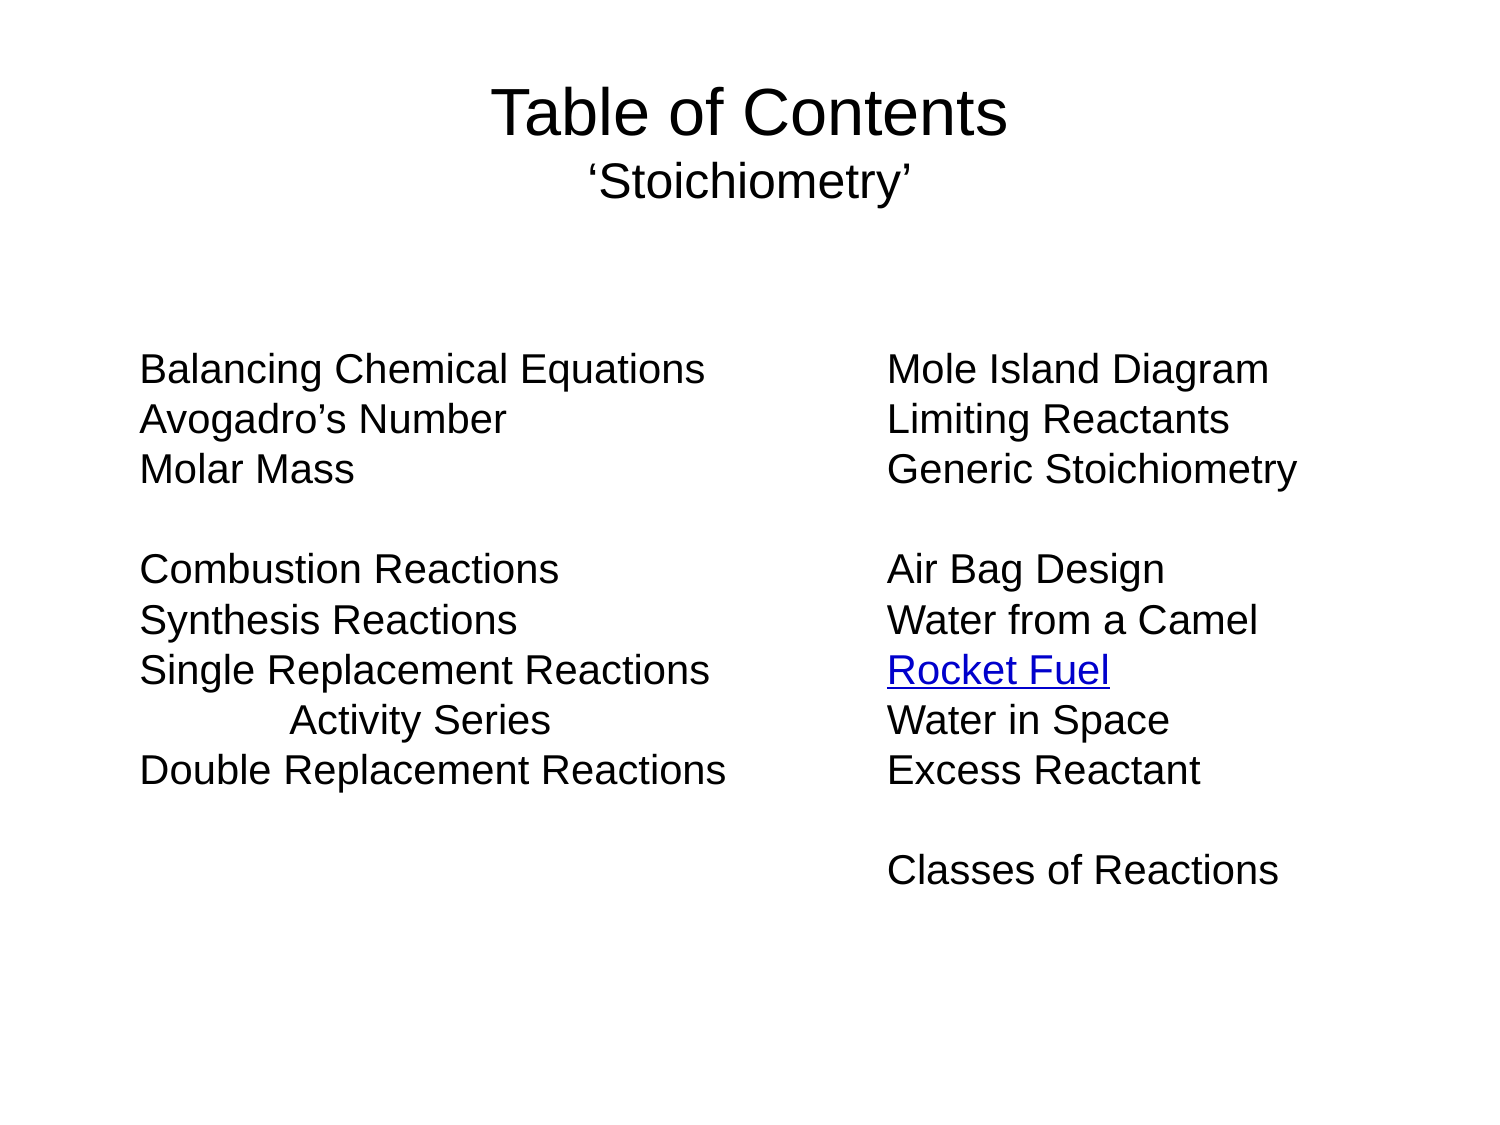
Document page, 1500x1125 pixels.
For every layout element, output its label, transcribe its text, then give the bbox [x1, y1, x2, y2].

text_box Mole Island Diagram Limiting Reactants Generic Stoichiometry Air Bag Design Water from a Camel Rocket Fuel Water in Space Excess Reactant Classes of Reactions [872, 334, 1313, 900]
title Table of Contents ‘Stoichiometry’ [74, 44, 1426, 233]
text_box Balancing Chemical Equations Avogadro’s Number Molar Mass Combustion Reactions Synthesis Reactions Single Replacement Reactions Activity Series Double Replacement Reactions [124, 334, 742, 900]
